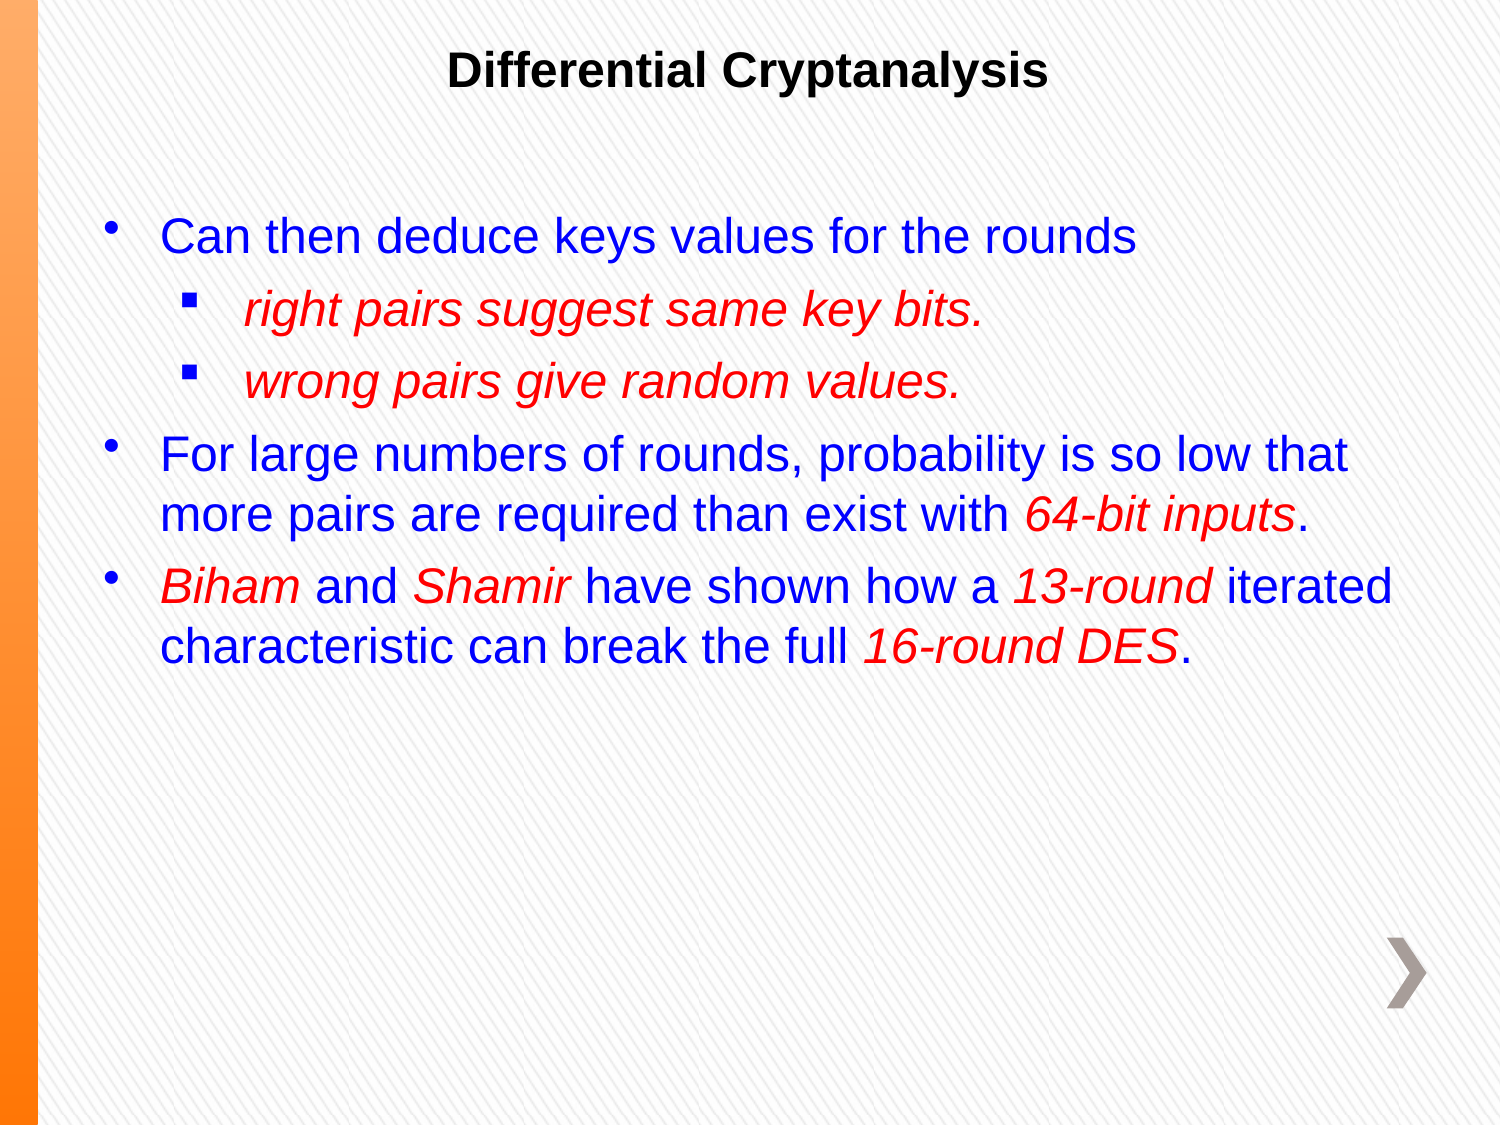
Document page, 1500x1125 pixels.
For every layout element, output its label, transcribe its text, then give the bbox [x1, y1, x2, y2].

text_box Can then deduce keys values for the rounds right pairs suggest same key bits. wrong pairs give random values. For large numbers of rounds, probability is so low that more pairs are required than exist with 64-bit inputs. Biham and Shamir have shown how a 13-round iterated characteristic can break the full 16-round DES. [88, 196, 1413, 1000]
table_header 0 [0, 281, 37, 285]
text_box Differential Cryptanalysis [12, 21, 1484, 114]
